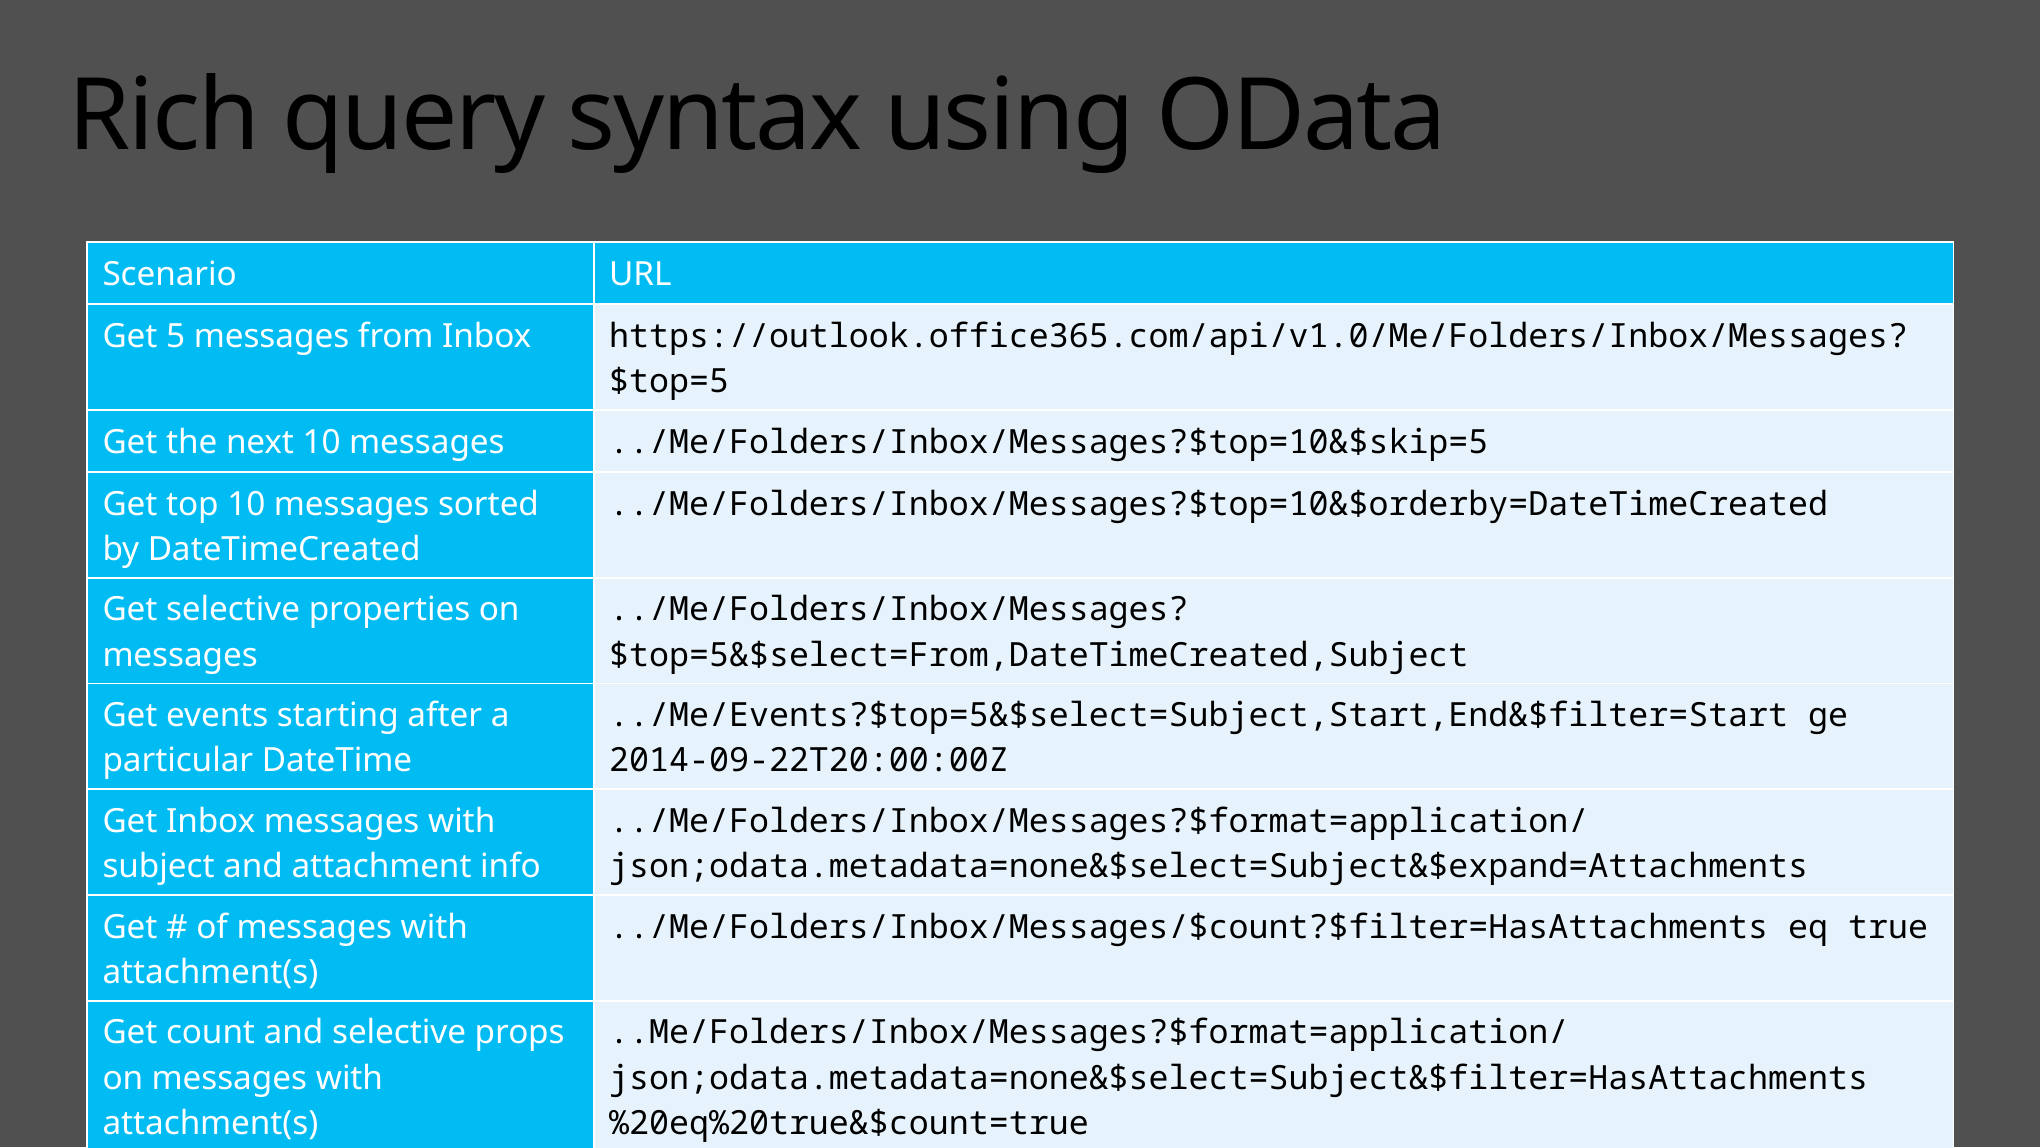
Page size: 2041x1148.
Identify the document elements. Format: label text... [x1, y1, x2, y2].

table_cell Get count and selective props on messages with attachment(s) [88, 1002, 593, 1148]
table_cell Get selective properties on messages [88, 579, 593, 683]
table_cell ../Me/Folders/Inbox/Messages?$format=application/json;odata.metadata=none&$select=Subject&$expand=Attachments [595, 790, 1953, 894]
table_cell Get Inbox messages with subject and attachment info [88, 790, 593, 894]
table_cell Get 5 messages from Inbox [88, 305, 593, 409]
table_cell ../Me/Events?$top=5&$select=Subject,Start,End&$filter=Start ge 2014-09-22T20:00:00Z [595, 684, 1953, 788]
table_cell Get # of messages with attachment(s) [88, 896, 593, 1000]
table_cell ../Me/Folders/Inbox/Messages?$top=10&$orderby=DateTimeCreated [595, 473, 1953, 577]
table_cell Get top 10 messages sorted by DateTimeCreated [88, 473, 593, 577]
table_cell Get the next 10 messages [88, 411, 593, 471]
table_cell ../Me/Folders/Inbox/Messages?$top=10&$skip=5 [595, 411, 1953, 471]
table_cell ../Me/Folders/Inbox/Messages/$count?$filter=HasAttachments eq true [595, 896, 1953, 1000]
table_header URL [595, 243, 1953, 303]
table_header Scenario [88, 243, 593, 303]
title Rich query syntax using OData [45, 48, 1996, 199]
table_cell https://outlook.office365.com/api/v1.0/Me/Folders/Inbox/Messages?$top=5 [595, 305, 1953, 409]
table_cell ../Me/Folders/Inbox/Messages?$top=5&$select=From,DateTimeCreated,Subject [595, 579, 1953, 683]
table_cell ..Me/Folders/Inbox/Messages?$format=application/json;odata.metadata=none&$select=Subject&$filter=HasAttachments%20eq%20true&$count=true [595, 1002, 1953, 1148]
table_cell Get events starting after a particular DateTime [88, 684, 593, 788]
